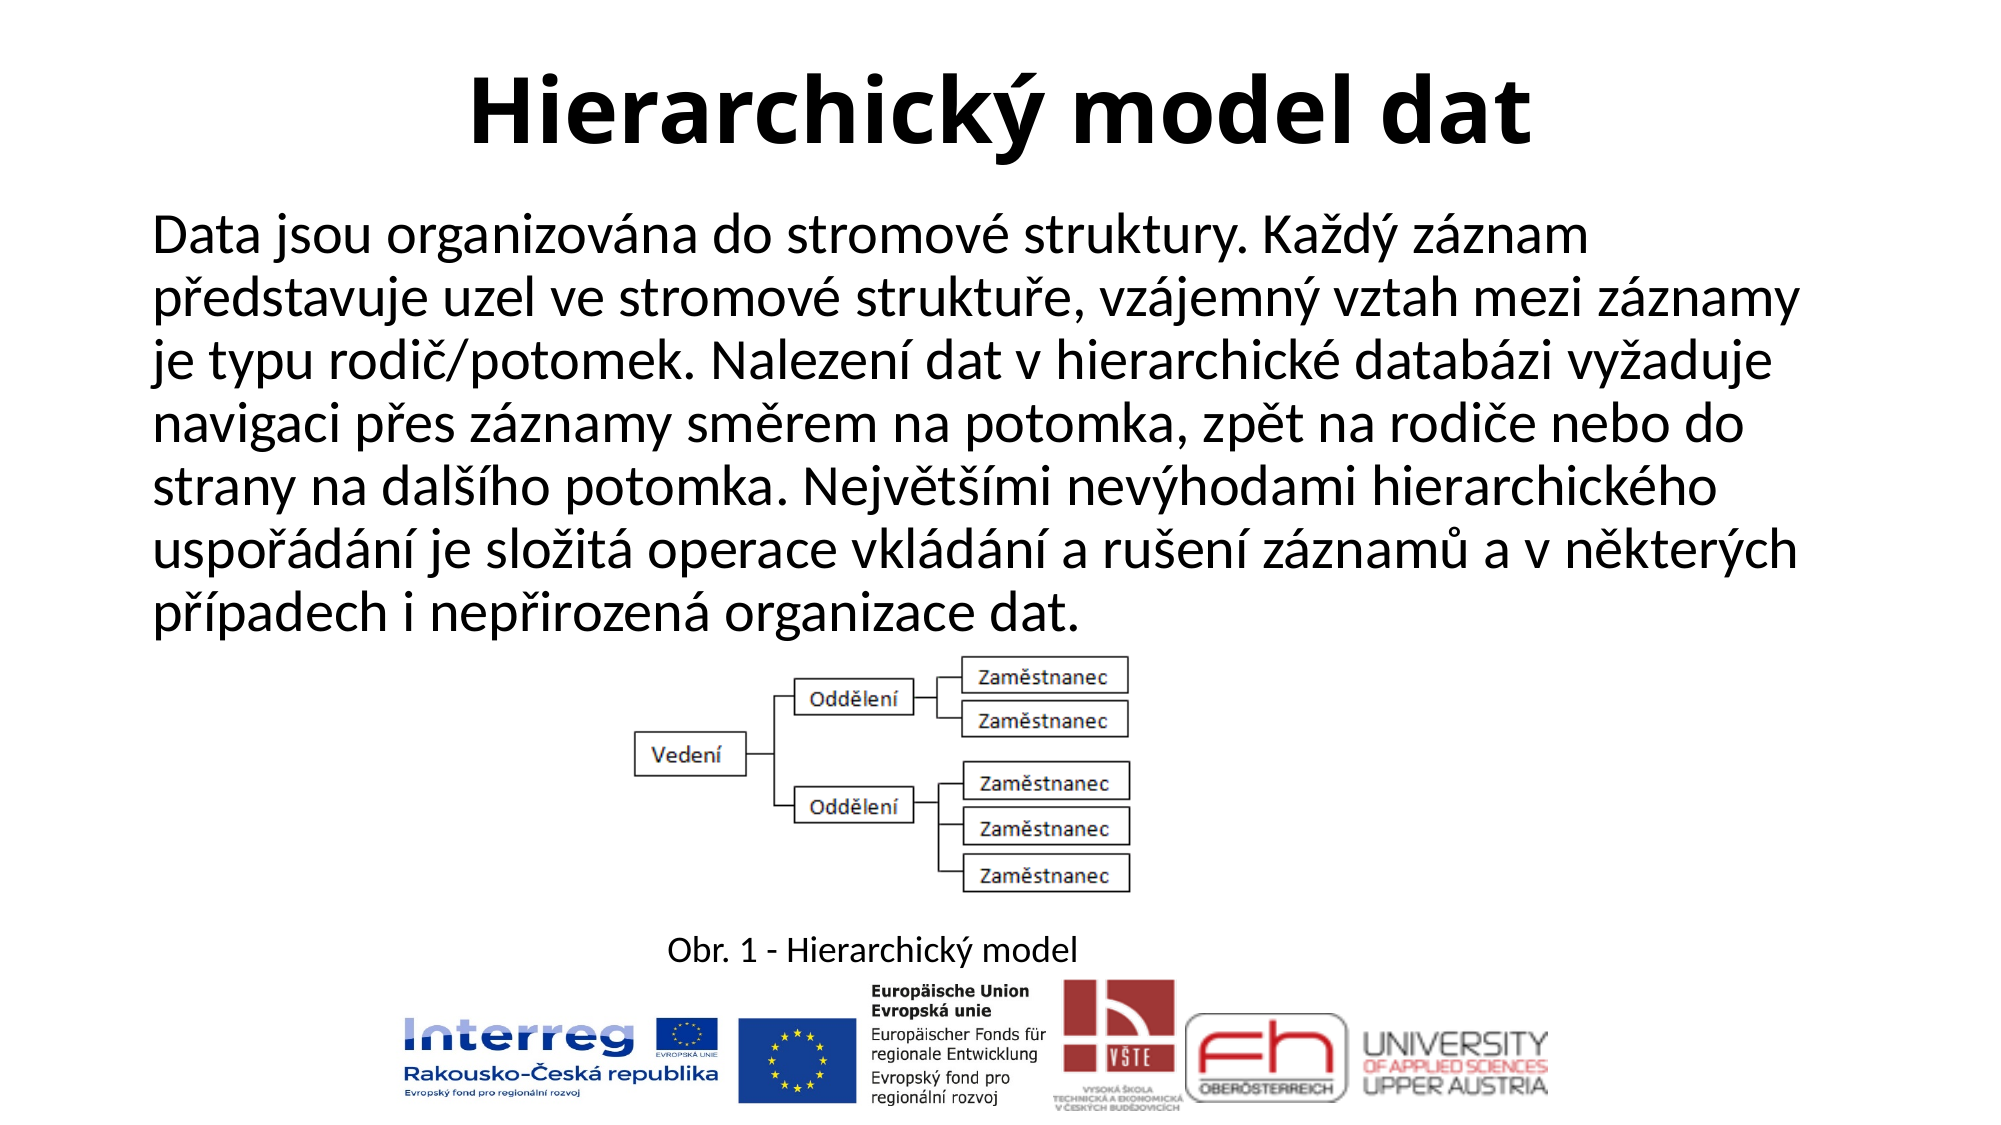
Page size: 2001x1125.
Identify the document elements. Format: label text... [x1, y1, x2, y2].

picture [625, 647, 1140, 902]
picture [1185, 1013, 1548, 1103]
picture [1053, 979, 1184, 1111]
title Hierarchický model dat [137, 59, 1863, 196]
picture [374, 984, 1046, 1125]
text_box Obr. 1 - Hierarchický model [652, 918, 1094, 978]
list Data jsou organizována do stromové struktury. Každý záznam představuje uzel ve stromové struktuře, vzájemný vztah mezi záznamy je typu rodič/potomek. Nalezení dat v hierarchické databázi vyžaduje navigaci přes záznamy směrem na potomka, zpět na rodiče nebo do strany na dalšího potomka. Největšími nevýhodami hierarchického uspořádání je složitá operace vkládání a rušení záznamů a v některých případech i nepřirozená organizace dat. [137, 196, 1863, 1014]
